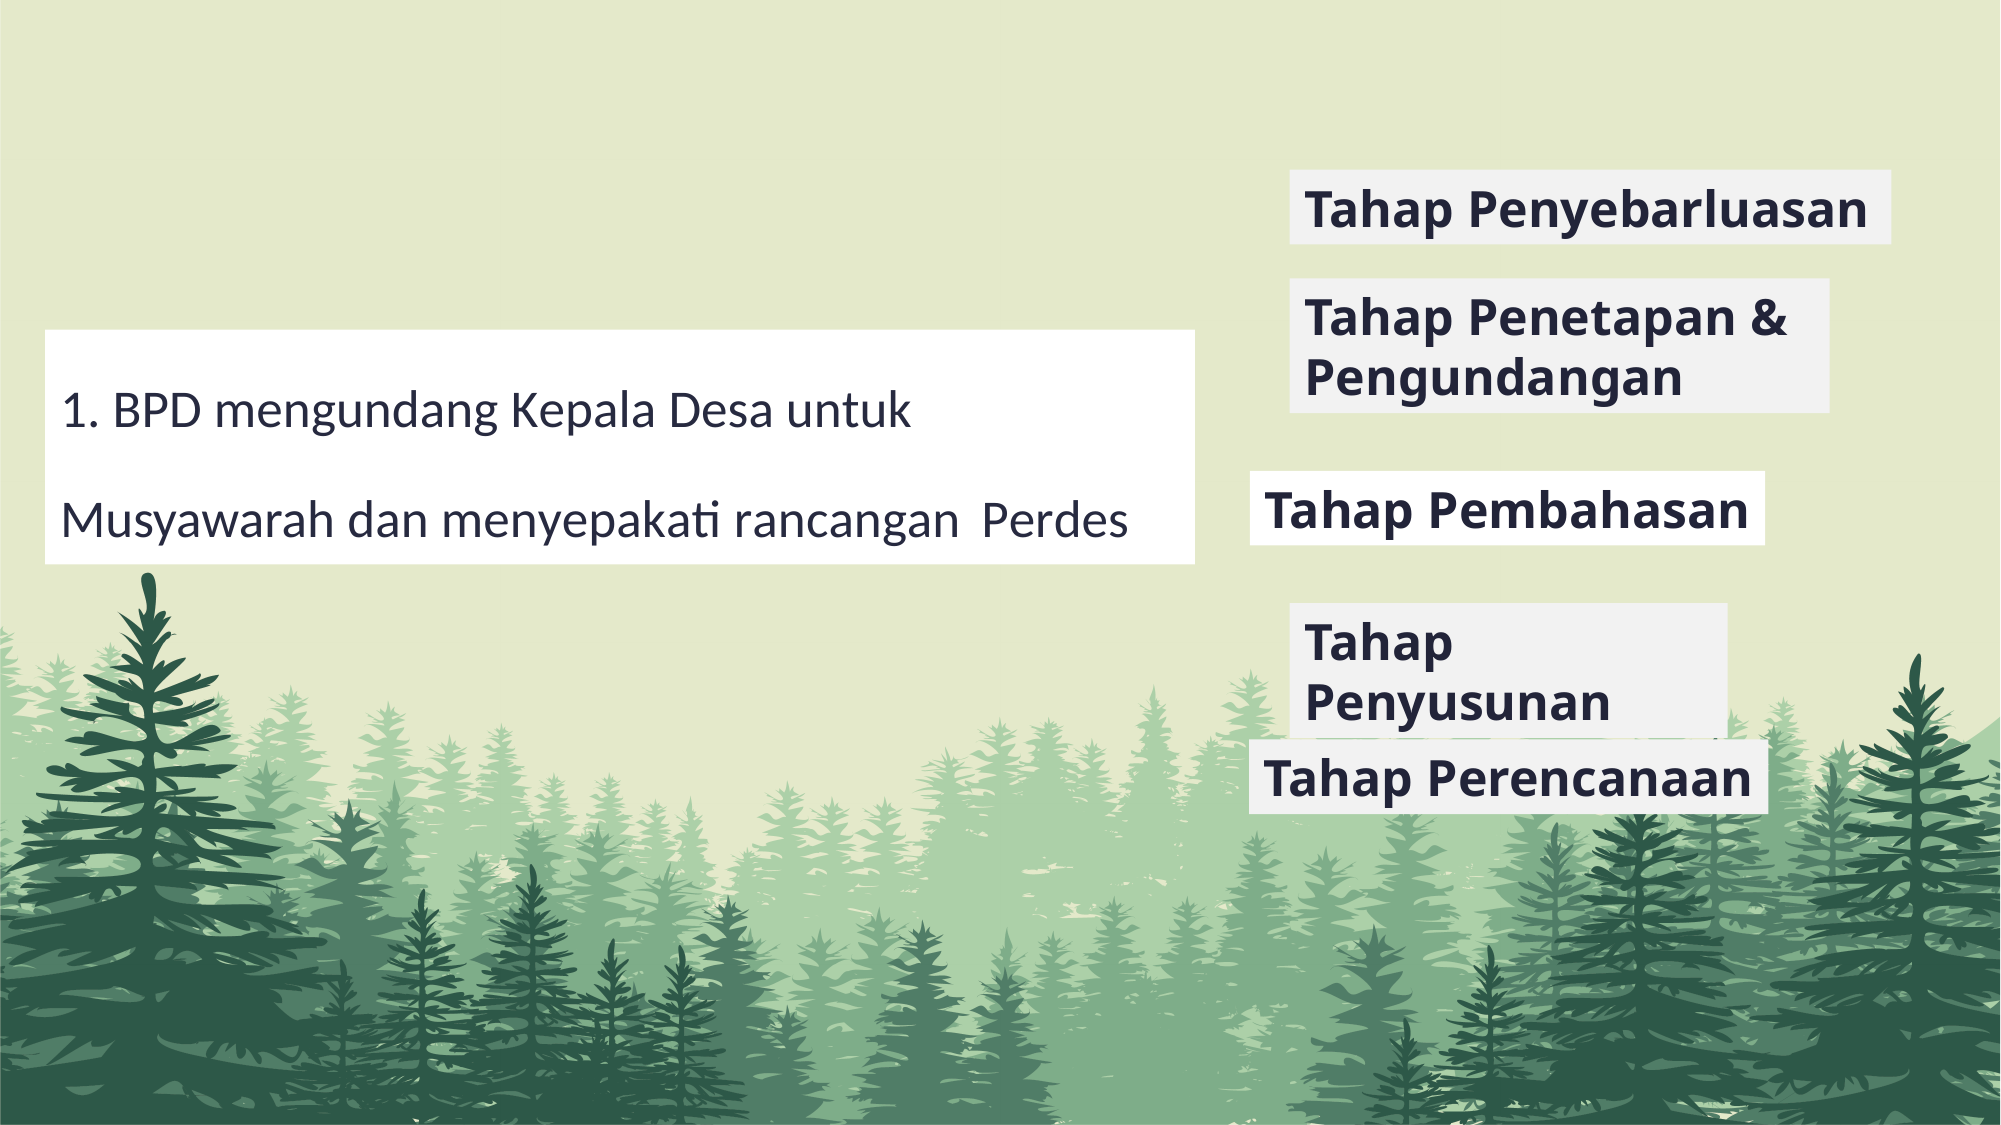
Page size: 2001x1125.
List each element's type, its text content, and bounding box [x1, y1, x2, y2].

text_box Tahap Penetapan & Pengundangan [1289, 278, 1830, 414]
picture [0, 0, 2001, 1125]
text_box Tahap Perencanaan [1249, 739, 1769, 815]
text_box Tahap Penyusunan [1289, 603, 1728, 738]
text_box Tahap Penyebarluasan [1289, 169, 1892, 245]
text_box Tahap Pembahasan [1249, 470, 1766, 546]
text_box 1. BPD mengundang Kepala Desa untuk Musyawarah dan menyepakati rancangan Perdes [45, 329, 1195, 565]
